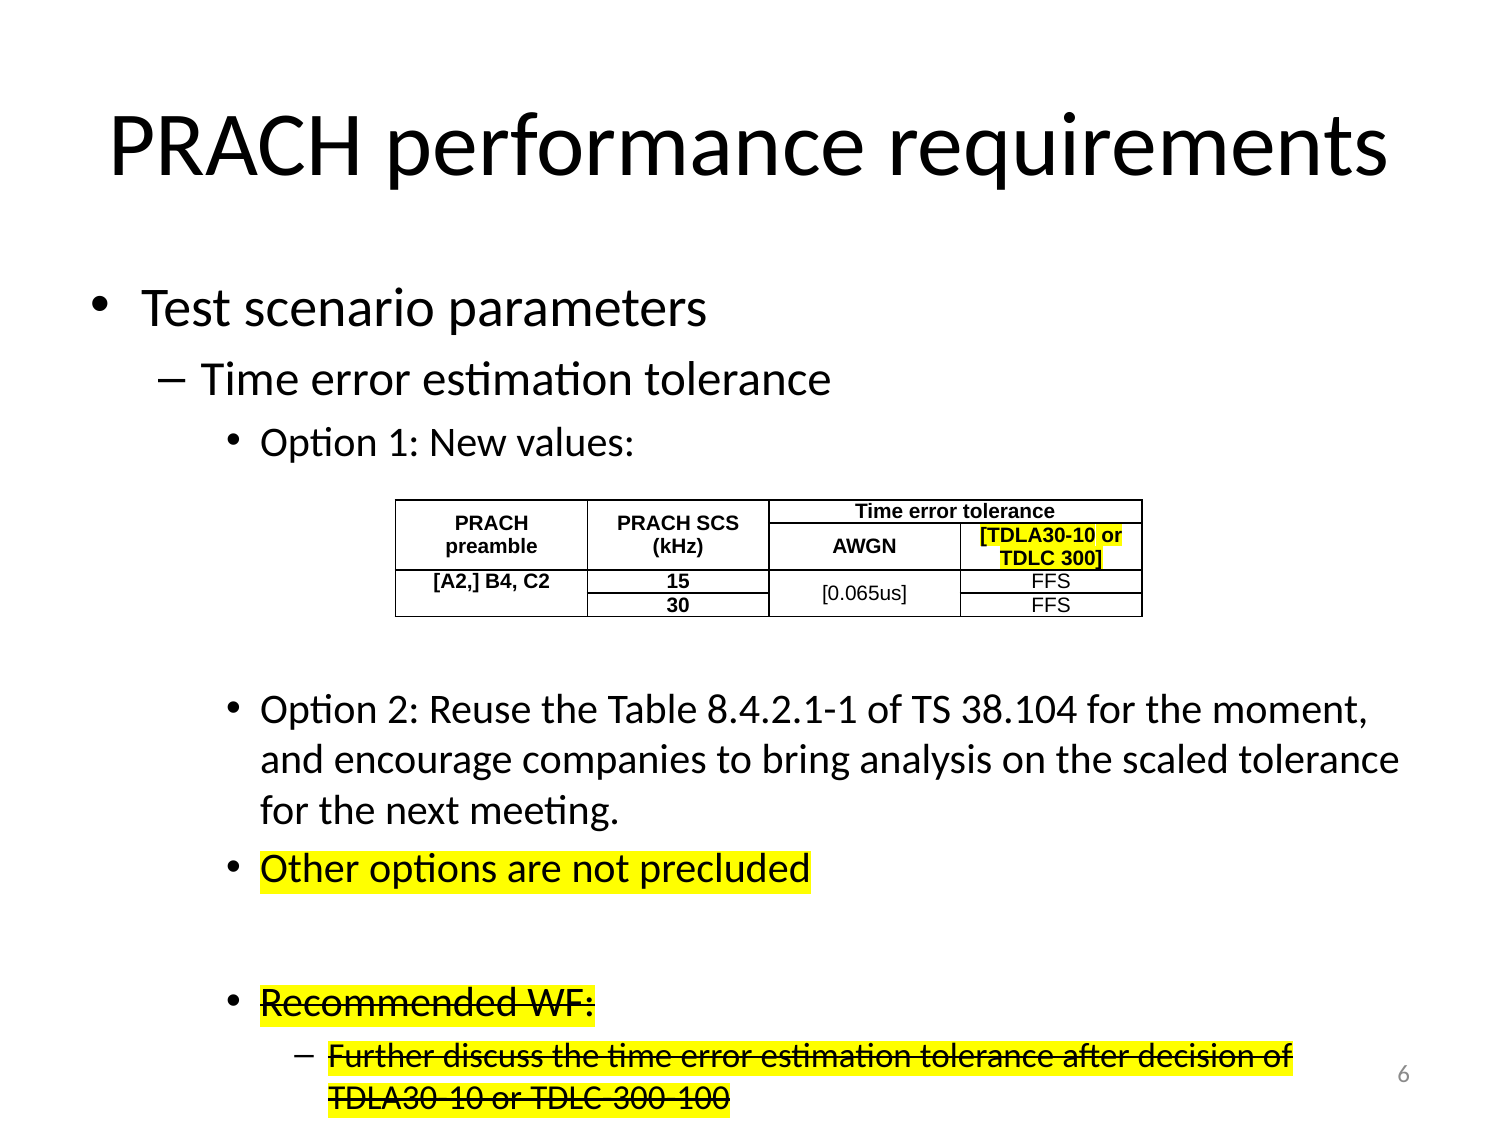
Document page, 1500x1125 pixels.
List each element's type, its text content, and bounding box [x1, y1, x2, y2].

slide_number 6 [1074, 1042, 1425, 1103]
table_cell [TDLA30-10 or TDLC 300] [961, 524, 1141, 569]
table_cell [0.065us] [770, 571, 960, 616]
table_cell AWGN [770, 524, 960, 569]
table_cell 30 [588, 594, 768, 616]
table_cell 15 [588, 571, 768, 592]
table_header PRACH SCS (kHz) [588, 501, 768, 569]
table_cell [A2,] B4, C2 [396, 571, 587, 616]
table_header Time error tolerance [770, 501, 1141, 522]
title PRACH performance requirements [75, 45, 1425, 233]
table_cell FFS [961, 571, 1141, 592]
table_cell FFS [961, 594, 1141, 616]
list Test scenario parameters Time error estimation tolerance Option 1: New values: Option 2: Reuse the Table 8.4.2.1-1 of TS 38.104 for the moment, and encourage companies to bring analysis on the scaled tolerance for the next meeting. Other options are not precluded Recommended WF: Further discuss the time error estimation tolerance after decision of TDLA30-10 or TDLC-300-100 [75, 262, 1425, 1125]
table_header PRACH preamble [396, 501, 587, 569]
